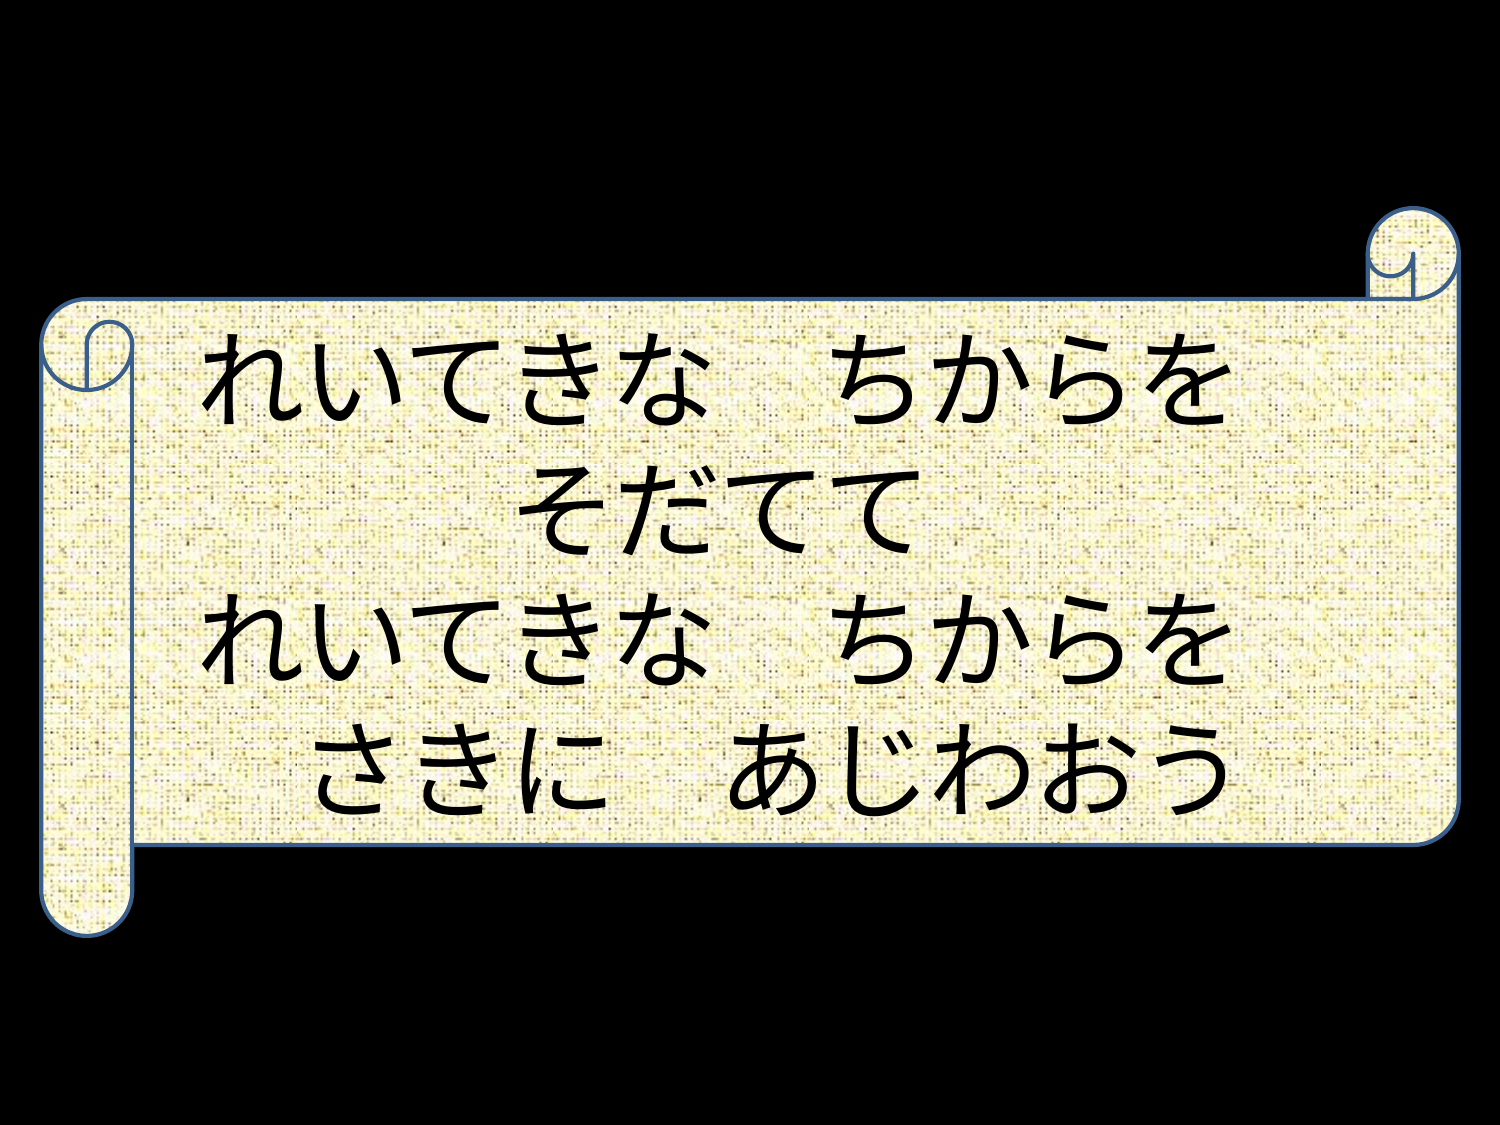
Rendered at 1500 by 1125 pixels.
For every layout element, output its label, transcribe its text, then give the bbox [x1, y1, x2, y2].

text_box れいてきな ちからを そだてて れいてきな ちからを さきに あじわおう [39, 206, 1461, 939]
